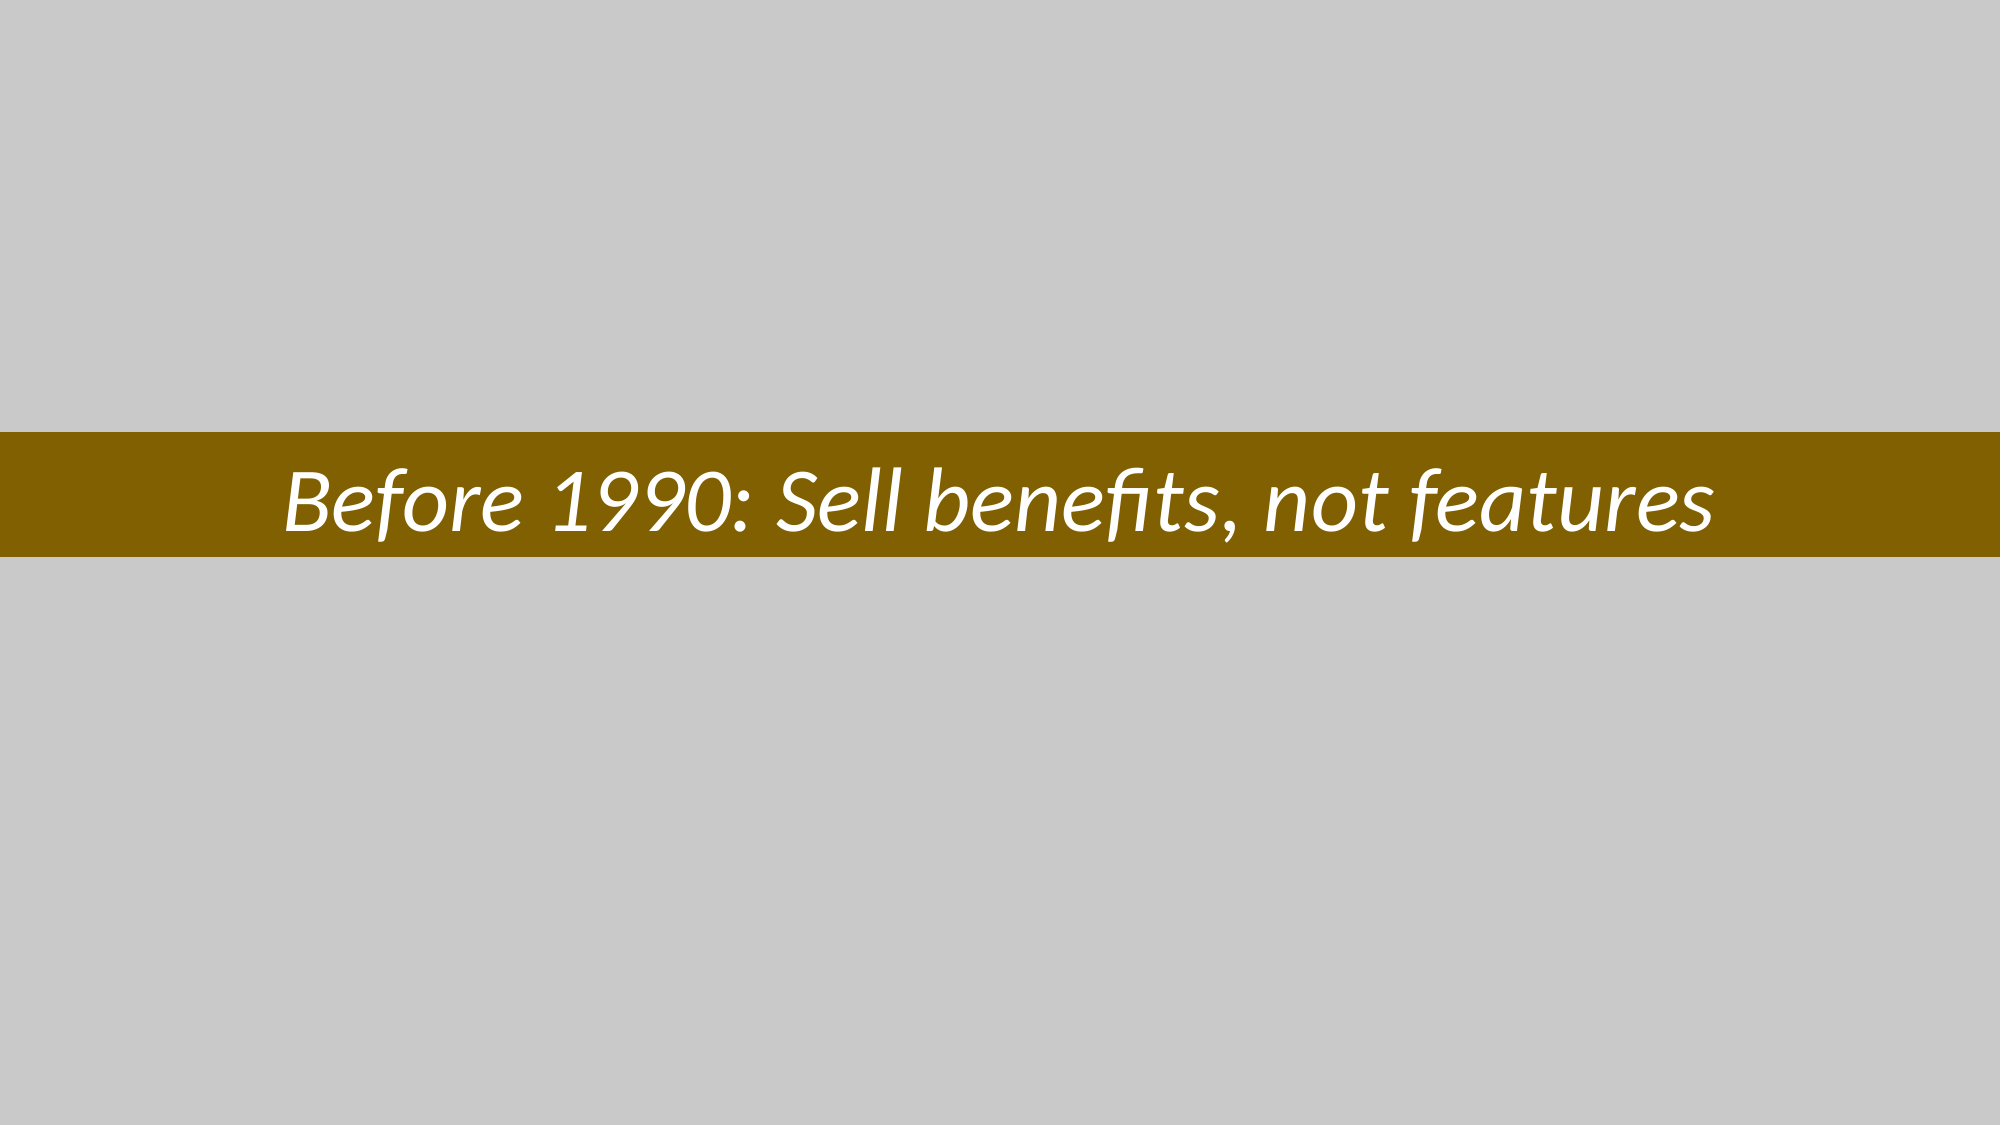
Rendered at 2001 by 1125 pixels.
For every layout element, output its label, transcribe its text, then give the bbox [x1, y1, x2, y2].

text_box Before 1990: Sell benefits, not features [0, 432, 2000, 557]
